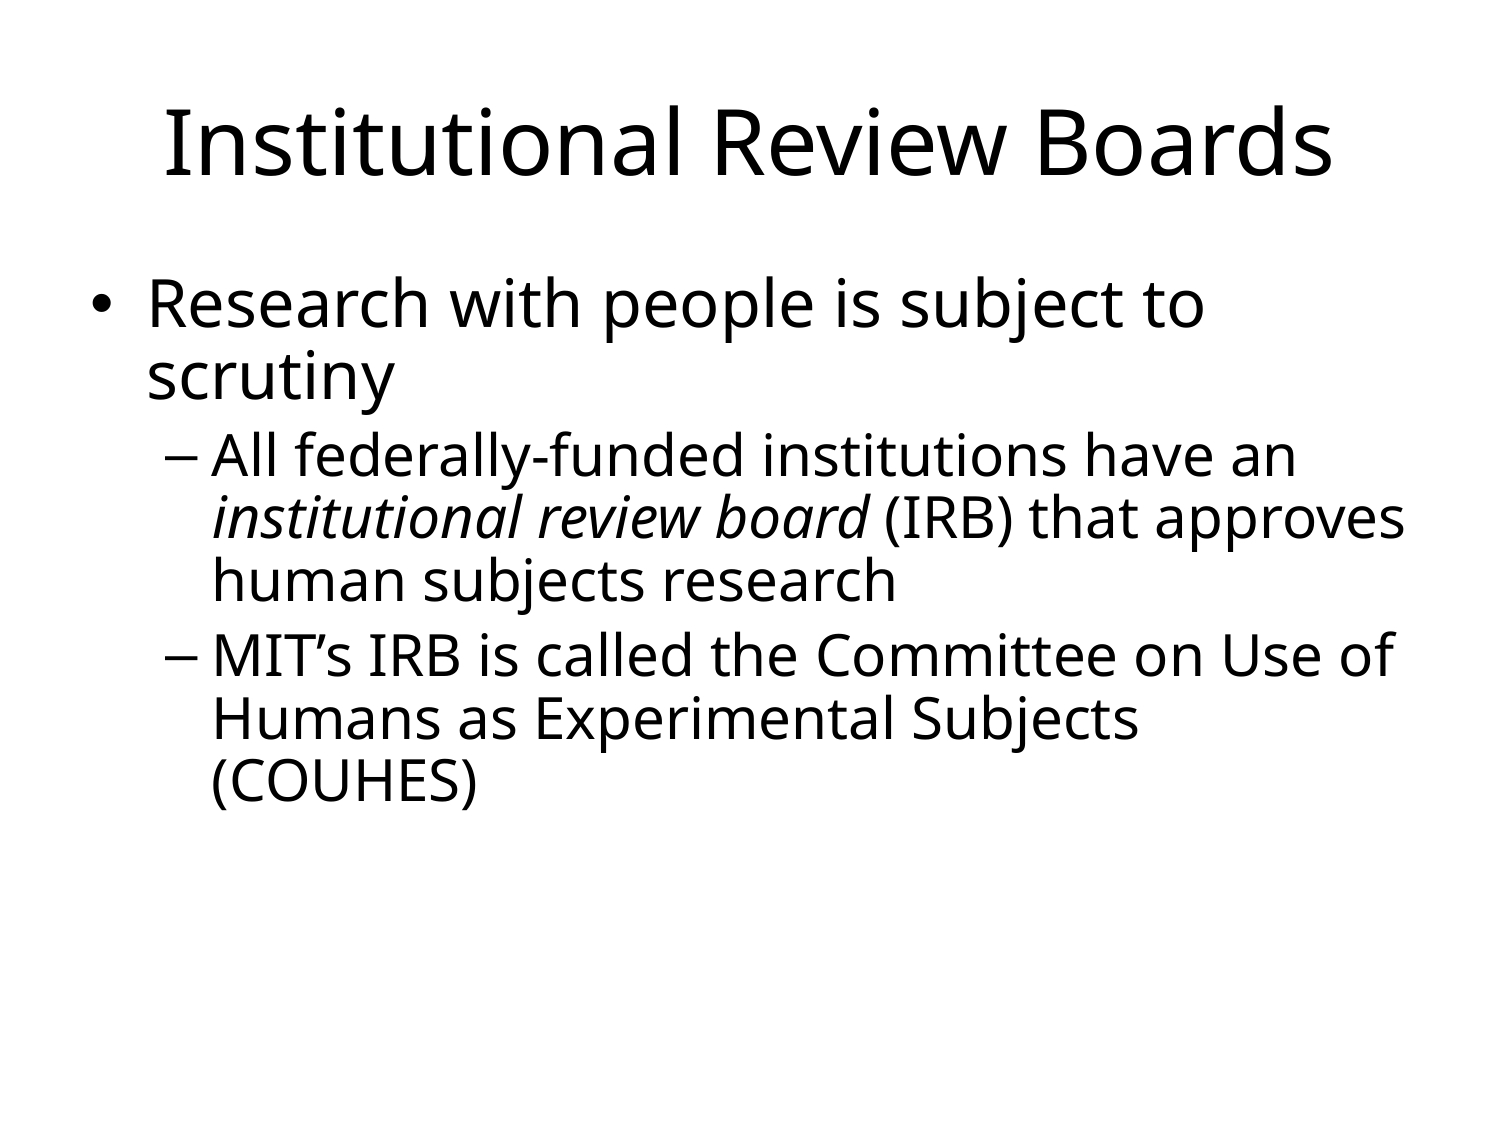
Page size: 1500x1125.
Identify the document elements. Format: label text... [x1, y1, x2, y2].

list Research with people is subject to scrutiny All federally-funded institutions have an institutional review board (IRB) that approves human subjects research MIT’s IRB is called the Committee on Use of Humans as Experimental Subjects (COUHES) [75, 262, 1425, 1005]
title Institutional Review Boards [75, 45, 1425, 233]
